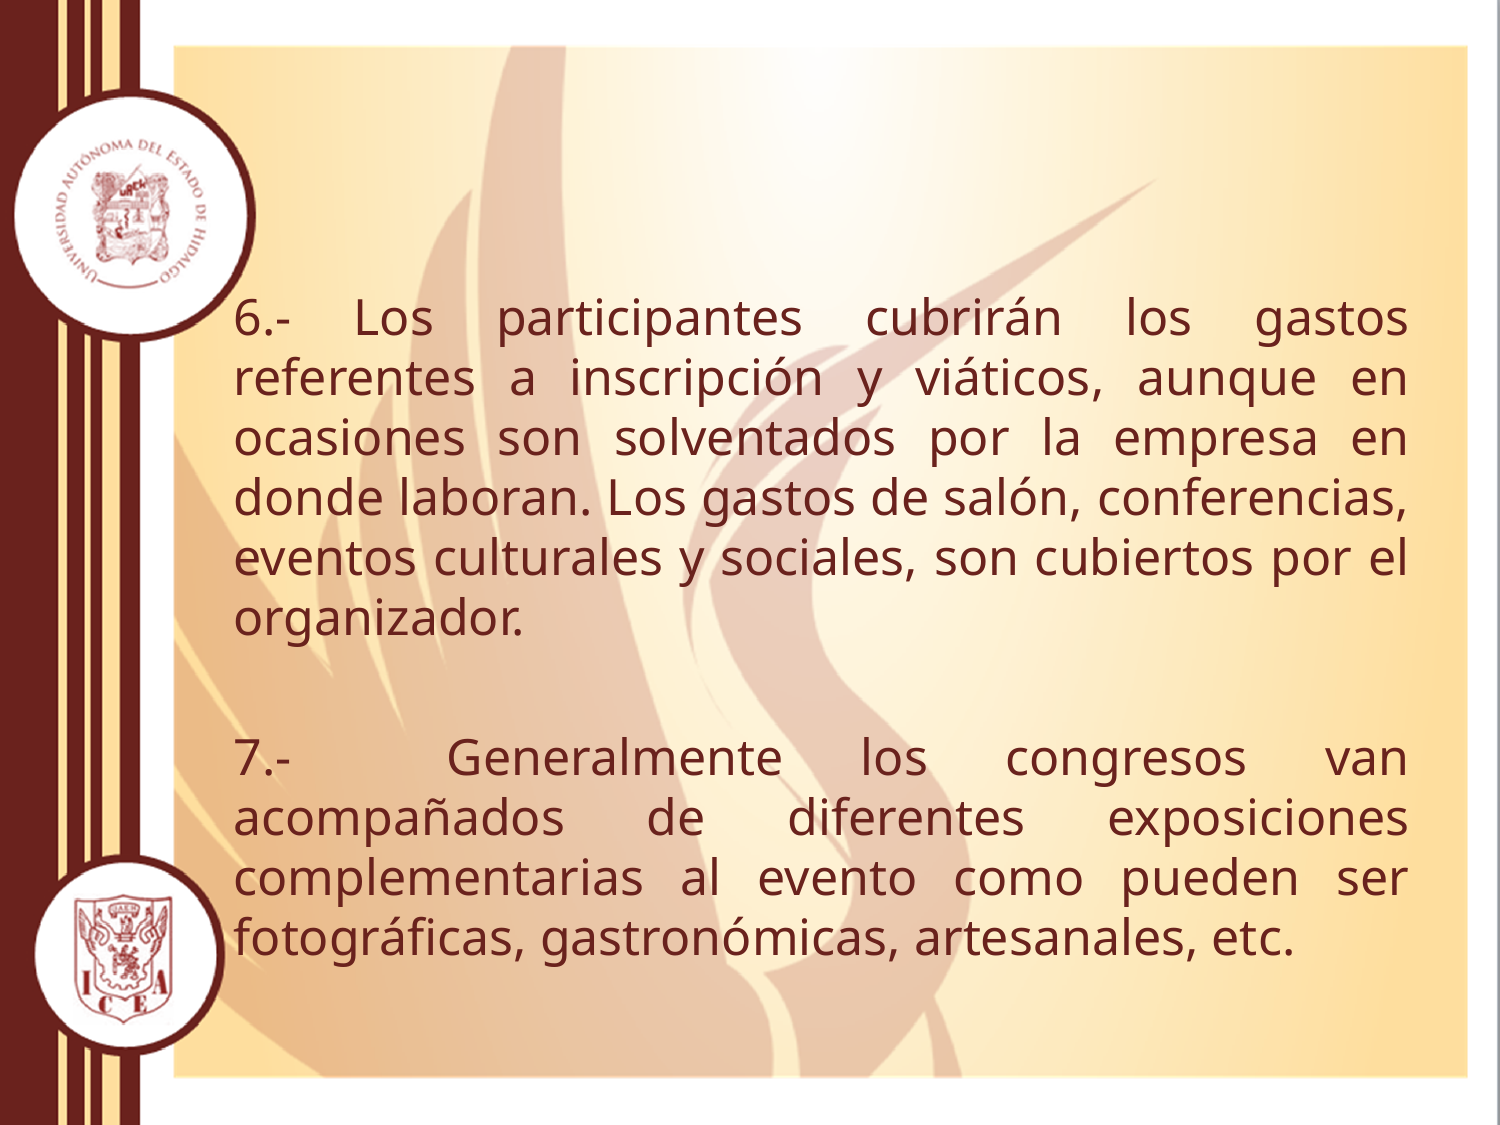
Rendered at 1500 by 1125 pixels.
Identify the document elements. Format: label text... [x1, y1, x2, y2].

list 6.- Los participantes cubrirán los gastos referentes a inscripción y viáticos, aunque en ocasiones son solventados por la empresa en donde laboran. Los gastos de salón, conferencias, eventos culturales y sociales, son cubiertos por el organizador. 7.- Generalmente los congresos van acompañados de diferentes exposiciones complementarias al evento como pueden ser fotográficas, gastronómicas, artesanales, etc. [218, 208, 1425, 1005]
picture [0, 0, 1500, 1125]
